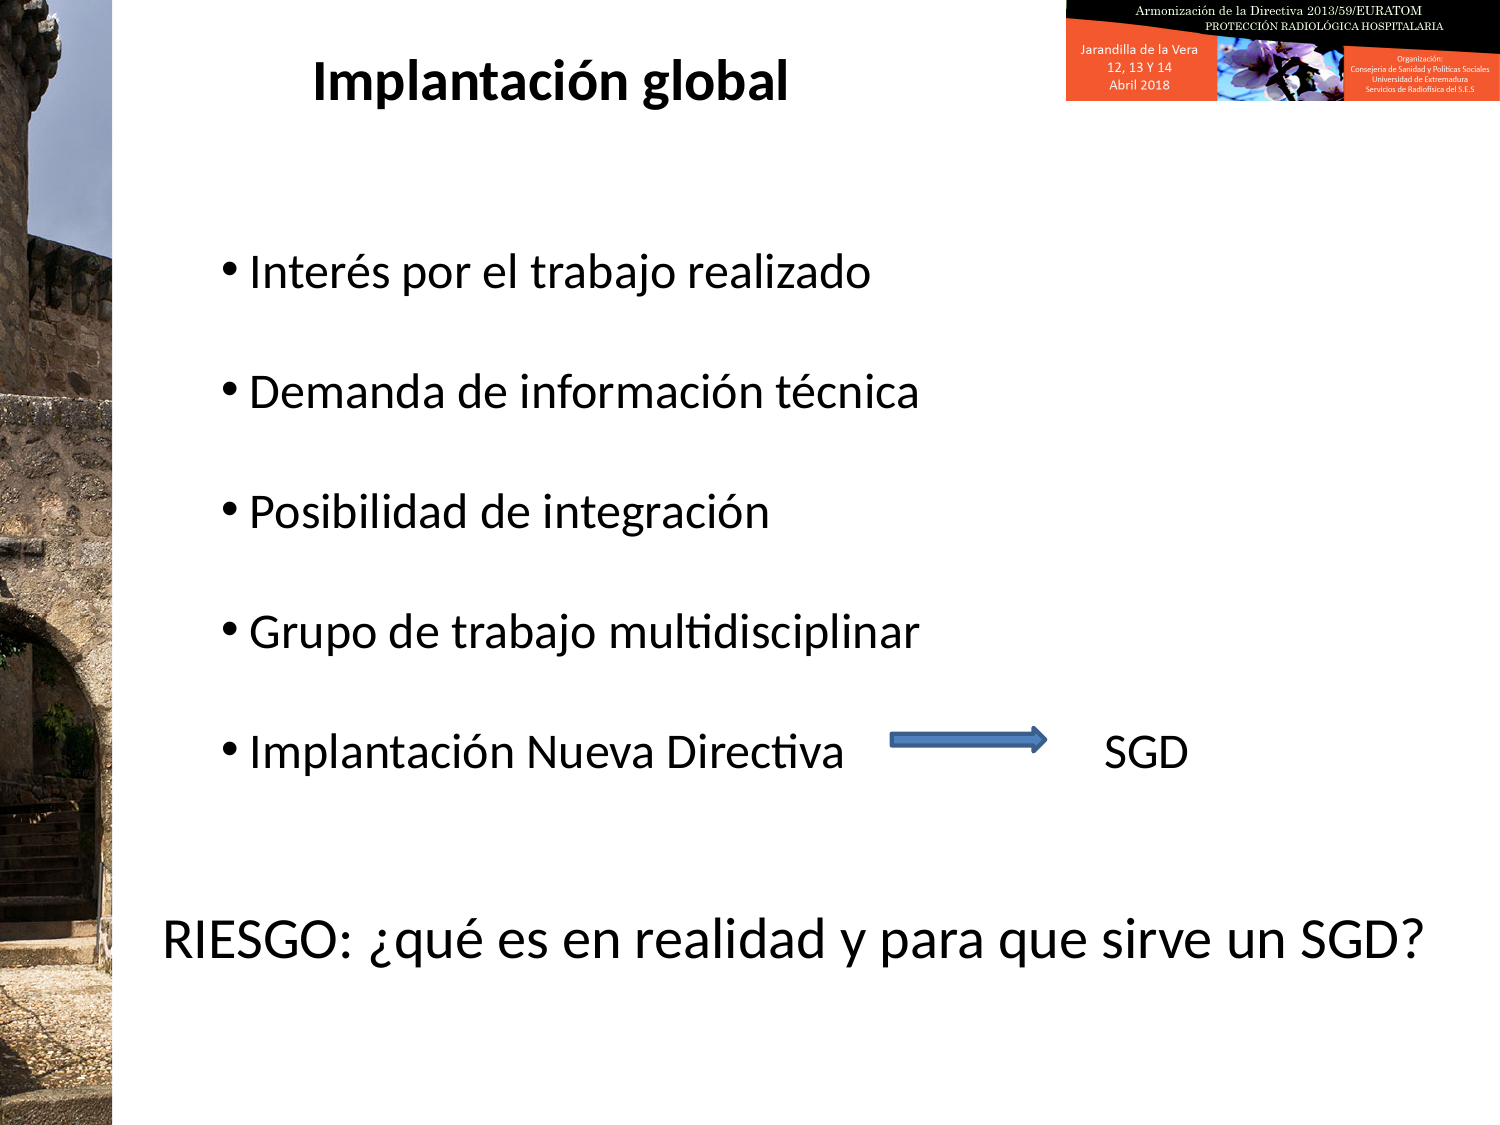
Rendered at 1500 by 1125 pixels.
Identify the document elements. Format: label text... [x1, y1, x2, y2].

text_box Implantación global [114, 0, 1108, 172]
text_box Interés por el trabajo realizado Demanda de información técnica Posibilidad de integración Grupo de trabajo multidisciplinar Implantación Nueva Directiva SGD [206, 171, 1356, 786]
text_box [889, 725, 1048, 754]
picture [1066, 0, 1500, 101]
picture [0, 0, 113, 1125]
text_box RIESGO: ¿qué es en realidad y para que sirve un SGD? [147, 893, 1459, 978]
